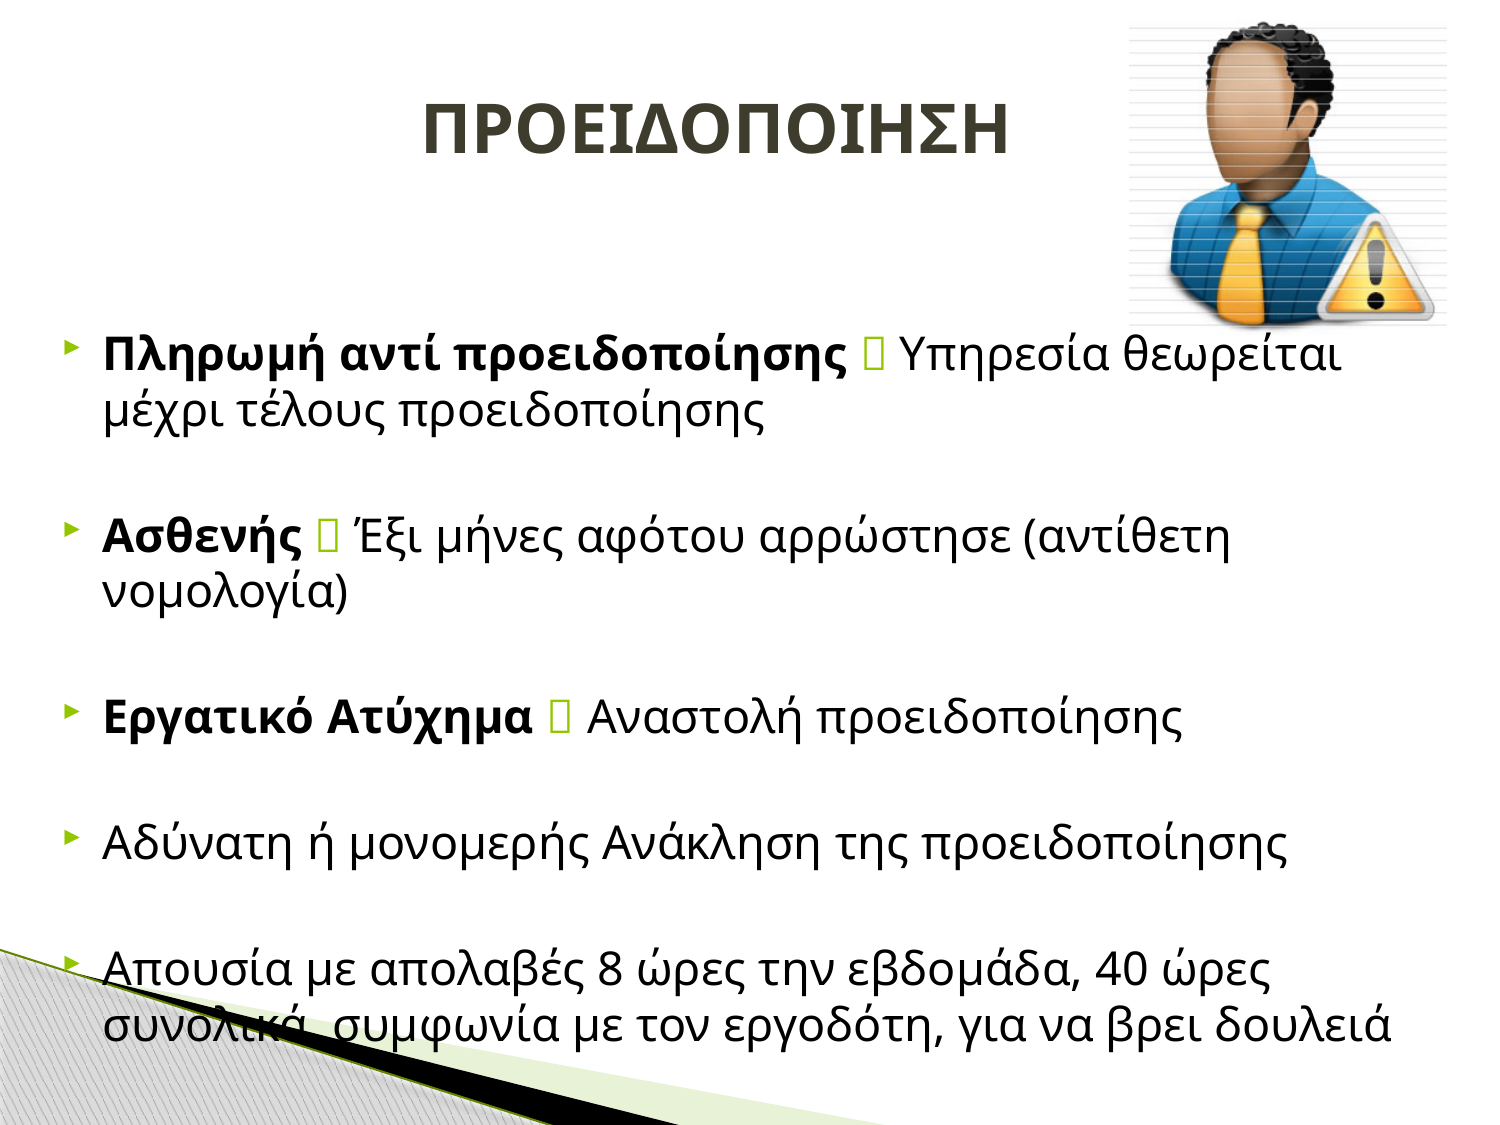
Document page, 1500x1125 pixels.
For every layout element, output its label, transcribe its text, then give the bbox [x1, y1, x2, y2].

picture [1129, 18, 1448, 337]
title ΠΡΟΕΙΔΟΠΟΙΗΣΗ [41, 32, 1123, 220]
list Πληρωμή αντί προειδοποίησης  Υπηρεσία θεωρείται μέχρι τέλους προειδοποίησης Ασθενής  Έξι μήνες αφότου αρρώστησε (αντίθετη νομολογία) Εργατικό Ατύχημα  Αναστολή προειδοποίησης Αδύνατη ή μονομερής Ανάκληση της προειδοποίησης Απουσία με απολαβές 8 ώρες την εβδομάδα, 40 ώρες συνολικά, συμφωνία με τον εργοδότη, για να βρει δουλειά [29, 316, 1447, 1059]
